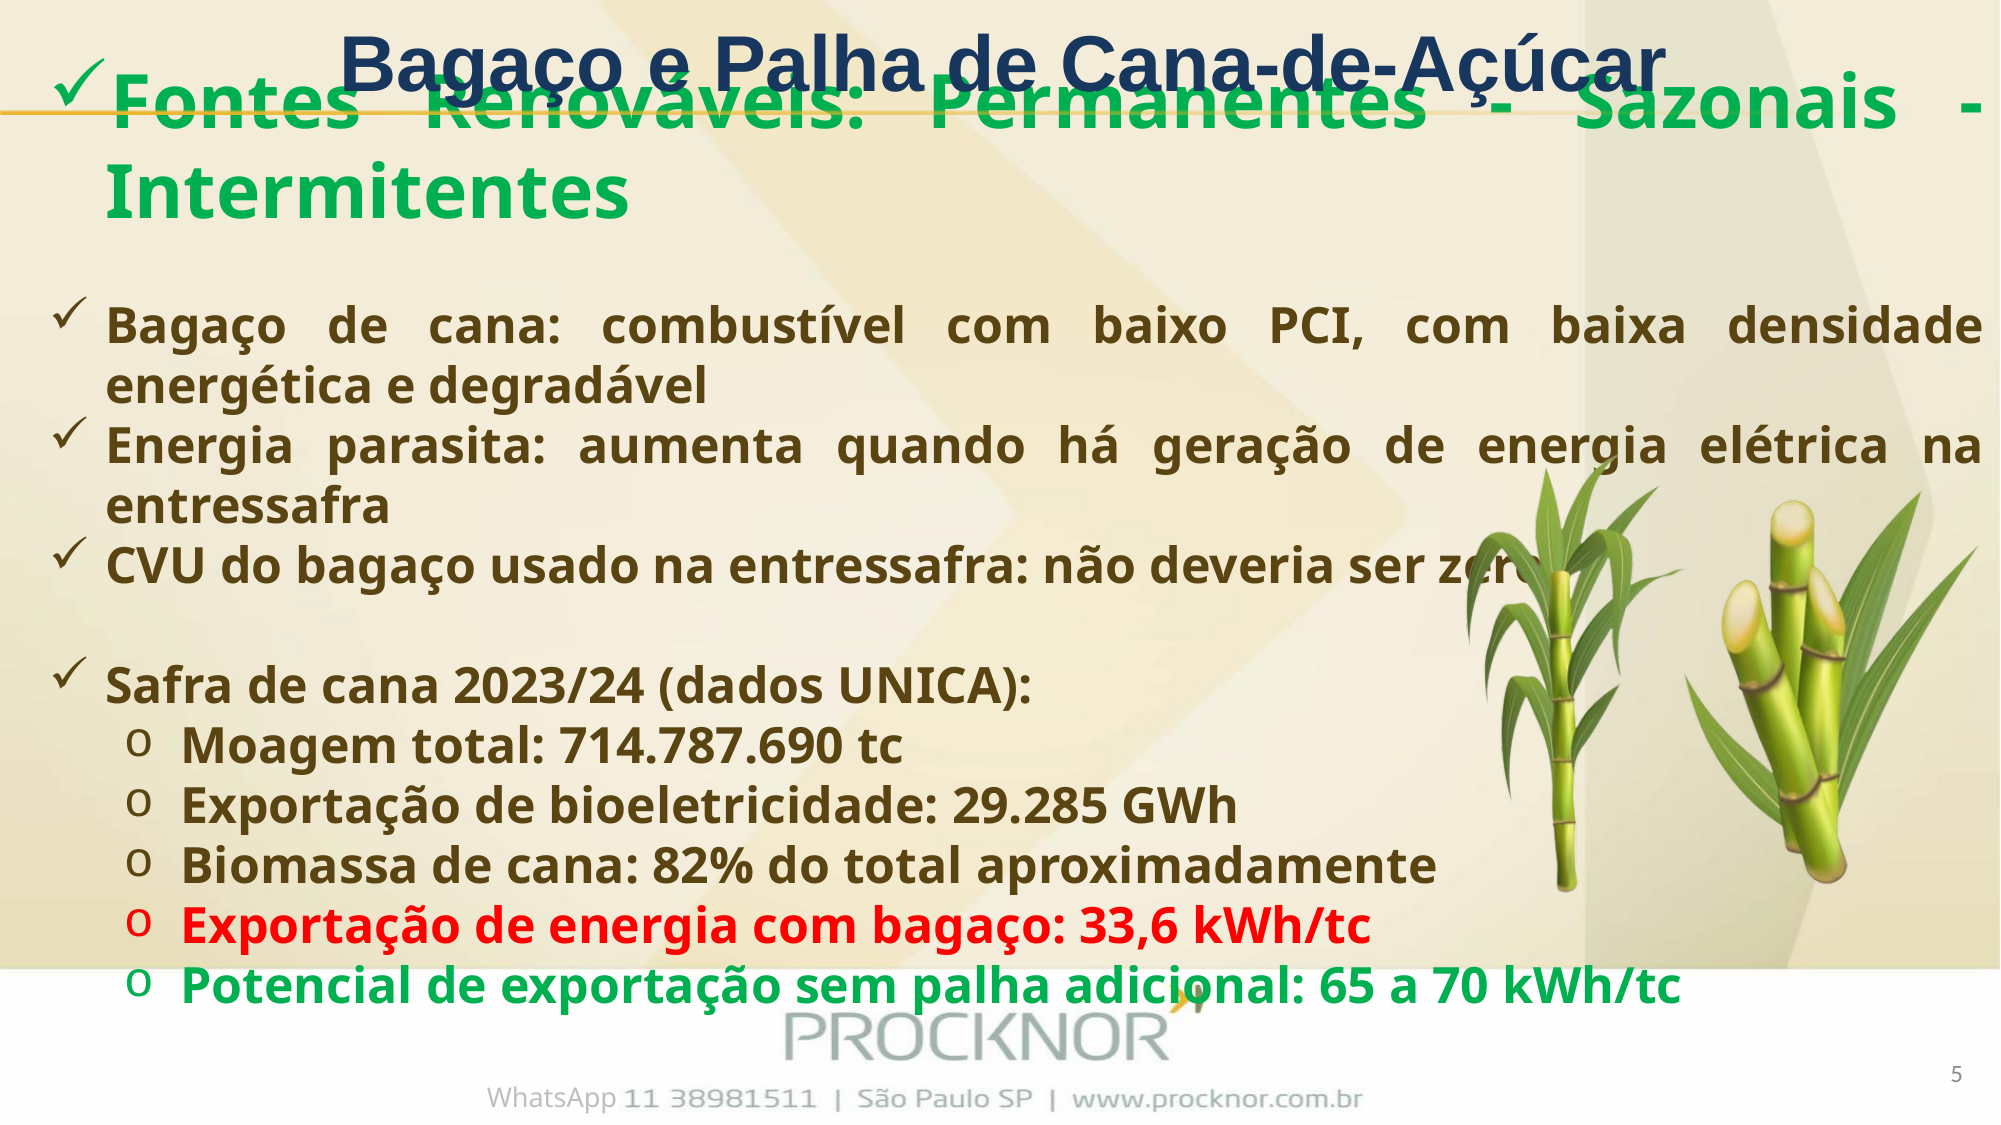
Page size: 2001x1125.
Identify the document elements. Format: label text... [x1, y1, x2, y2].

text_box Bagaço e Palha de Cana-de-Açúcar [3, 5, 2000, 110]
text_box WhatsApp [424, 1072, 680, 1120]
picture [0, 0, 2001, 1125]
text_box Fontes Renováveis: Permanentes - Sazonais - Intermitentes Bagaço de cana: combustível com baixo PCI, com baixa densidade energética e degradável Energia parasita: aumenta quando há geração de energia elétrica na entressafra CVU do bagaço usado na entressafra: não deveria ser zero Safra de cana 2023/24 (dados UNICA): Moagem total: 714.787.690 tc Exportação de bioeletricidade: 29.285 GWh Biomassa de cana: 82% do total aproximadamente Exportação de energia com bagaço: 33,6 kWh/tc Potencial de exportação sem palha adicional: 65 a 70 kWh/tc [32, 144, 2000, 923]
slide_number 5 [1511, 1042, 1979, 1103]
